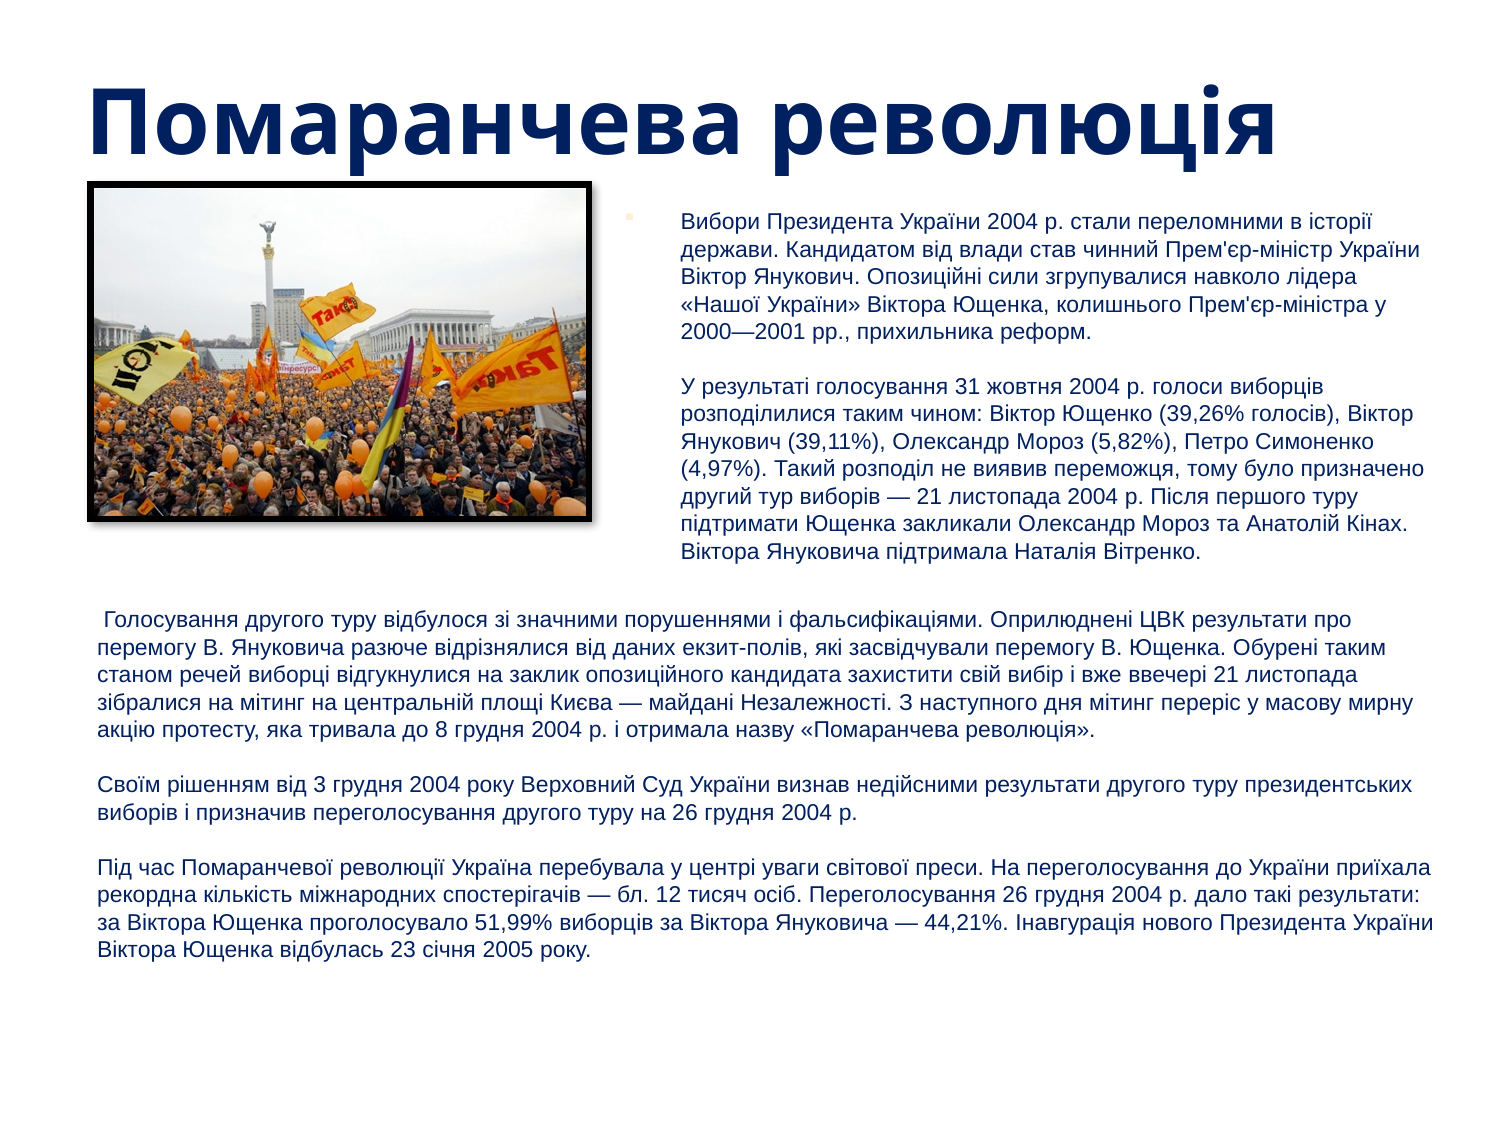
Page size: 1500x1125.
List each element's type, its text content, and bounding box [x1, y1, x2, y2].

text_box [82, 351, 926, 597]
picture [93, 187, 587, 517]
list Вибори Президента України 2004 р. стали переломними в історії держави. Кандидатом від влади став чинний Прем'єр-міністр України Віктор Янукович. Опозиційні сили згрупувалися навколо лідера «Нашої України» Віктора Ющенка, колишнього Прем'єр-міністра у 2000—2001 рр., прихильника реформ. У результаті голосування 31 жовтня 2004 р. голоси виборців розподілилися таким чином: Віктор Ющенко (39,26% голосів), Віктор Янукович (39,11%), Олександр Мороз (5,82%), Петро Симоненко (4,97%). Такий розподіл не виявив переможця, тому було призначено другий тур виборів — 21 листопада 2004 р. Після першого туру підтримати Ющенка закликали Олександр Мороз та Анатолій Кінах. Віктора Януковича підтримала Наталія Вітренко. [609, 198, 1452, 575]
title Помаранчева революція [70, 0, 1447, 236]
text_box Голосування другого туру відбулося зі значними порушеннями і фальсифікаціями. Оприлюднені ЦВК результати про перемогу В. Януковича разюче відрізнялися від даних екзит-полів, які засвідчували перемогу В. Ющенка. Обурені таким станом речей виборці відгукнулися на заклик опозиційного кандидата захистити свій вибір і вже ввечері 21 листопада зібралися на мітинг на центральній площі Києва — майдані Незалежності. З наступного дня мітинг переріс у масову мирну акцію протесту, яка тривала до 8 грудня 2004 р. і отримала назву «Помаранчева революція». Своїм рішенням від 3 грудня 2004 року Верховний Суд України визнав недійсними результати другого туру президентських виборів і призначив переголосування другого туру на 26 грудня 2004 р. Під час Помаранчевої революції Україна перебувала у центрі уваги світової преси. На переголосування до України приїхала рекордна кількість міжнародних спостерігачів — бл. 12 тисяч осіб. Переголосування 26 грудня 2004 р. дало такі результати: за Віктора Ющенка проголосувало 51,99% виборців за Віктора Януковича — 44,21%. Інавгурація нового Президента України Віктора Ющенка відбулась 23 січня 2005 року. [82, 597, 1454, 1032]
